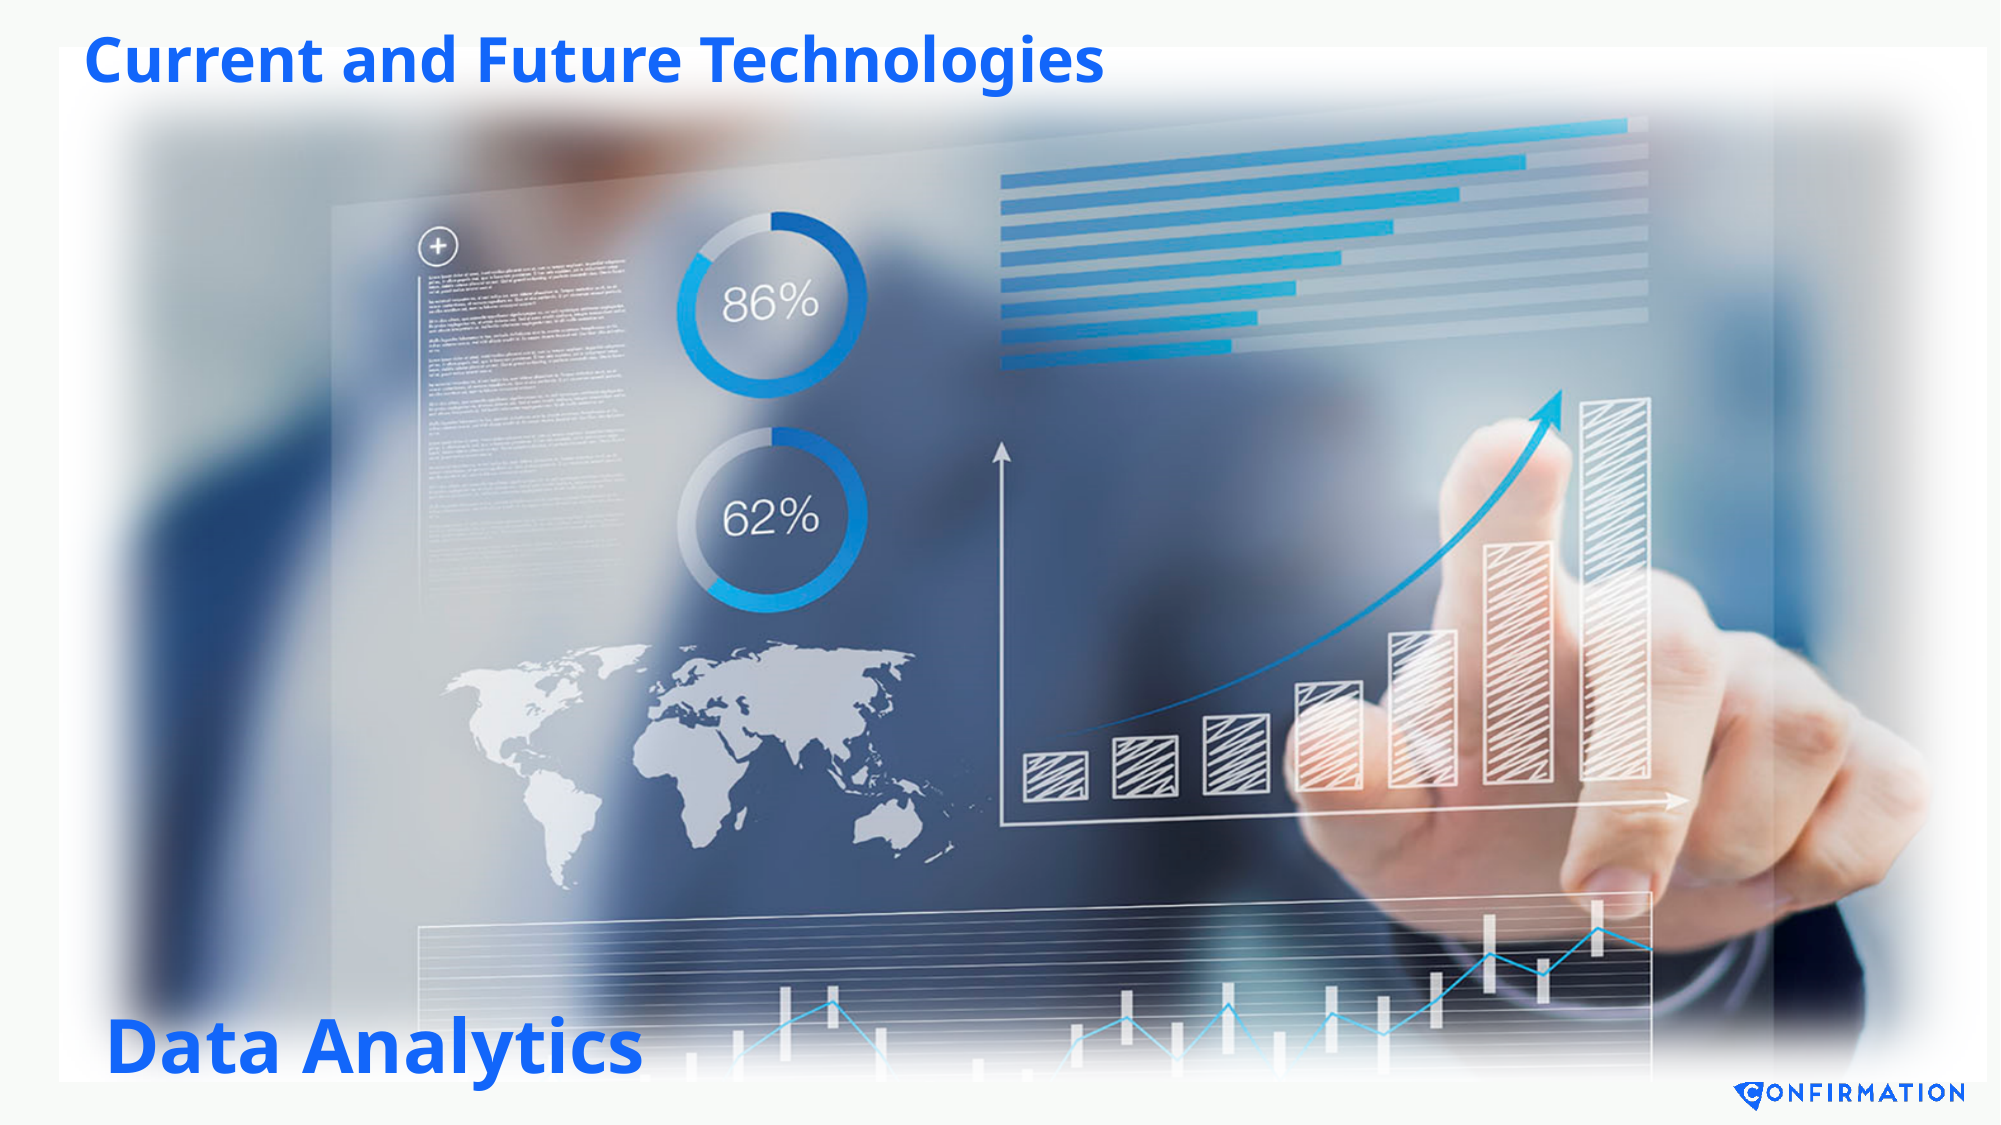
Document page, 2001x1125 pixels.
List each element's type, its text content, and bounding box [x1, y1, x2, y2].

text_box Data Analytics [104, 999, 2000, 1088]
picture [58, 47, 1989, 1082]
picture [1733, 1088, 1964, 1111]
title Current and Future Technologies [83, 12, 1936, 47]
